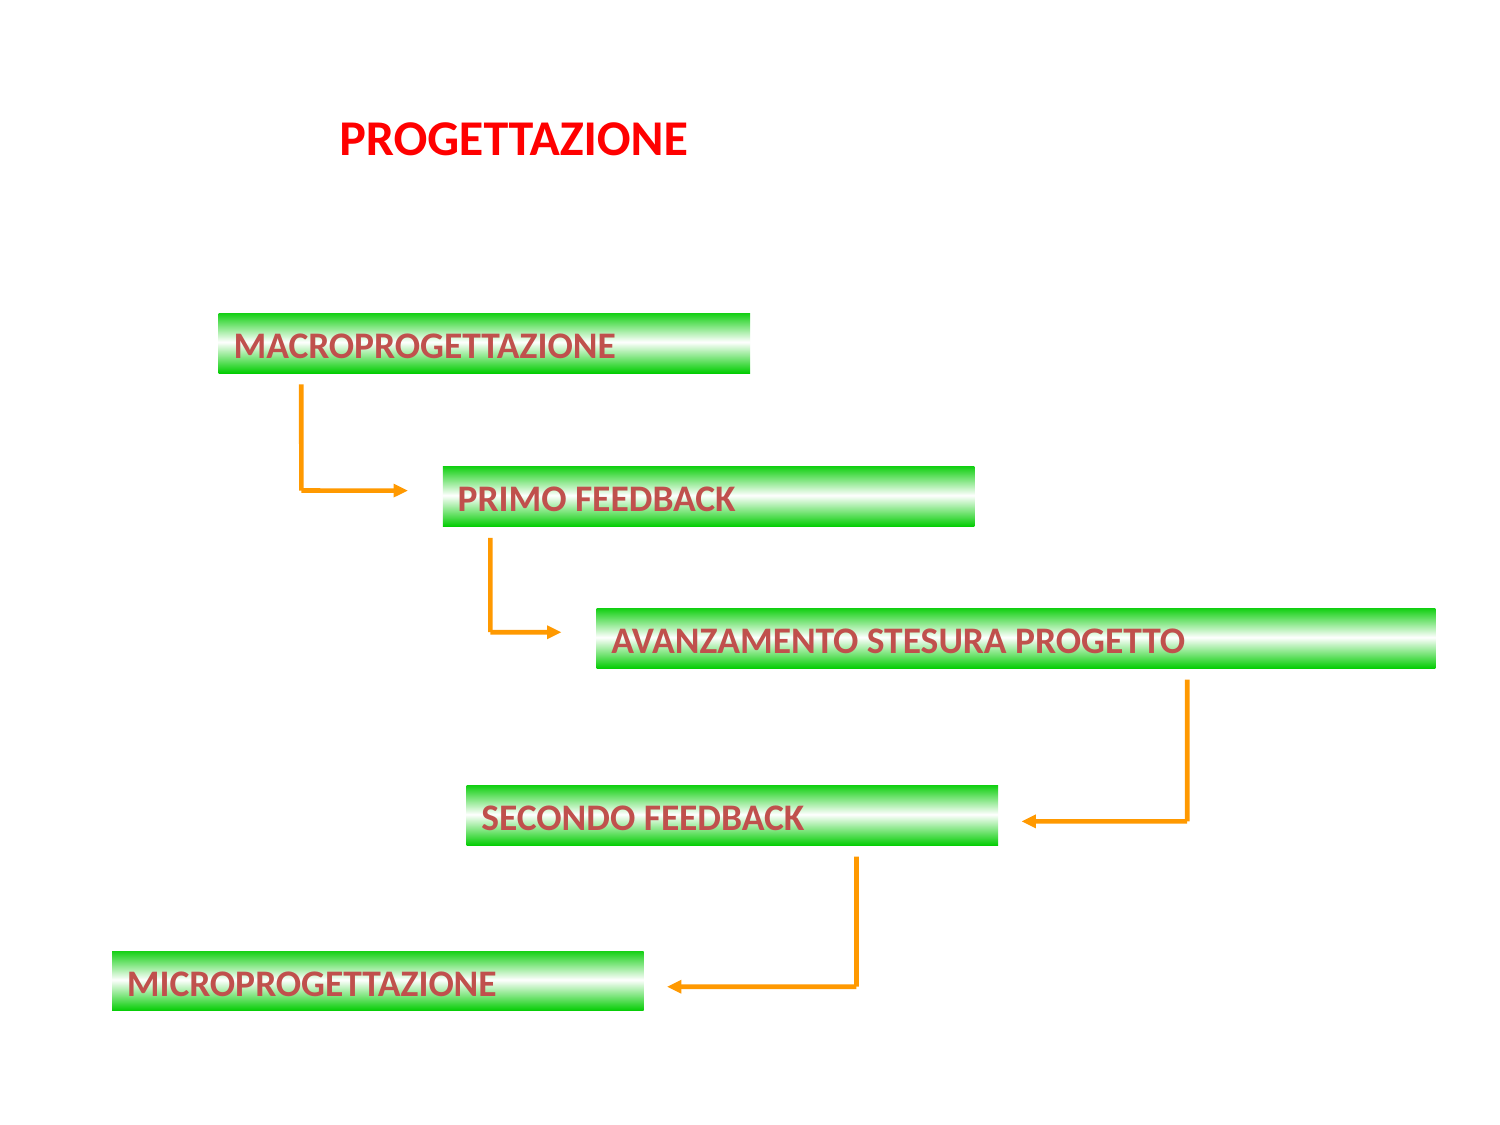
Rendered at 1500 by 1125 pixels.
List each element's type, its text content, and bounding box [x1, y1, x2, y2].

text_box [667, 980, 857, 993]
text_box SECONDO FEEDBACK [466, 785, 999, 846]
text_box [490, 626, 562, 639]
text_box PROGETTAZIONE [324, 97, 1258, 173]
text_box PRIMO FEEDBACK [442, 466, 975, 527]
text_box AVANZAMENTO STESURA PROGETTO [596, 608, 1436, 669]
text_box MACROPROGETTAZIONE [218, 313, 751, 374]
text_box MICROPROGETTAZIONE [112, 951, 644, 1011]
text_box [1021, 815, 1188, 828]
text_box [301, 484, 408, 497]
